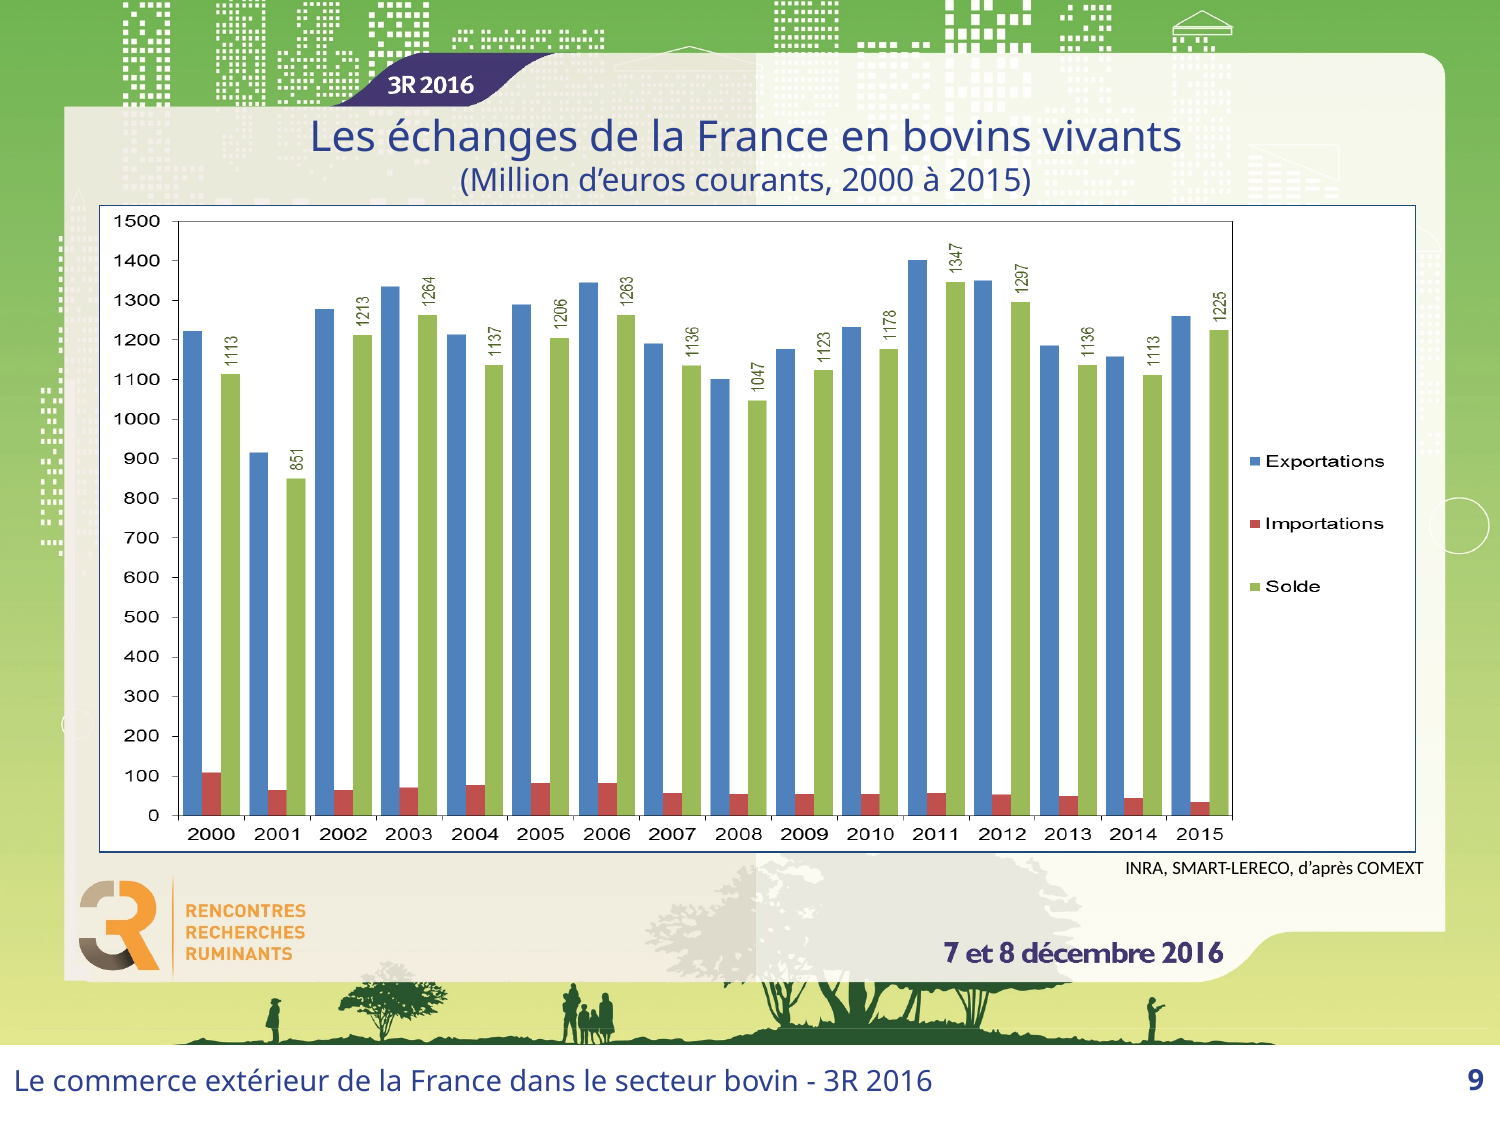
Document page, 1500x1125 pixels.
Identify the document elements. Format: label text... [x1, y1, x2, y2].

title Les échanges de la France en bovins vivants (Million d’euros courants, 2000 à 2015) [73, 101, 1418, 206]
footer Le commerce extérieur de la France dans le secteur bovin - 3R 2016 [0, 1049, 1361, 1110]
picture [0, 0, 1500, 1045]
slide_number 9 [1358, 1051, 1500, 1111]
text_box INRA, SMART-LERECO, d’après COMEXT [1057, 848, 1439, 886]
